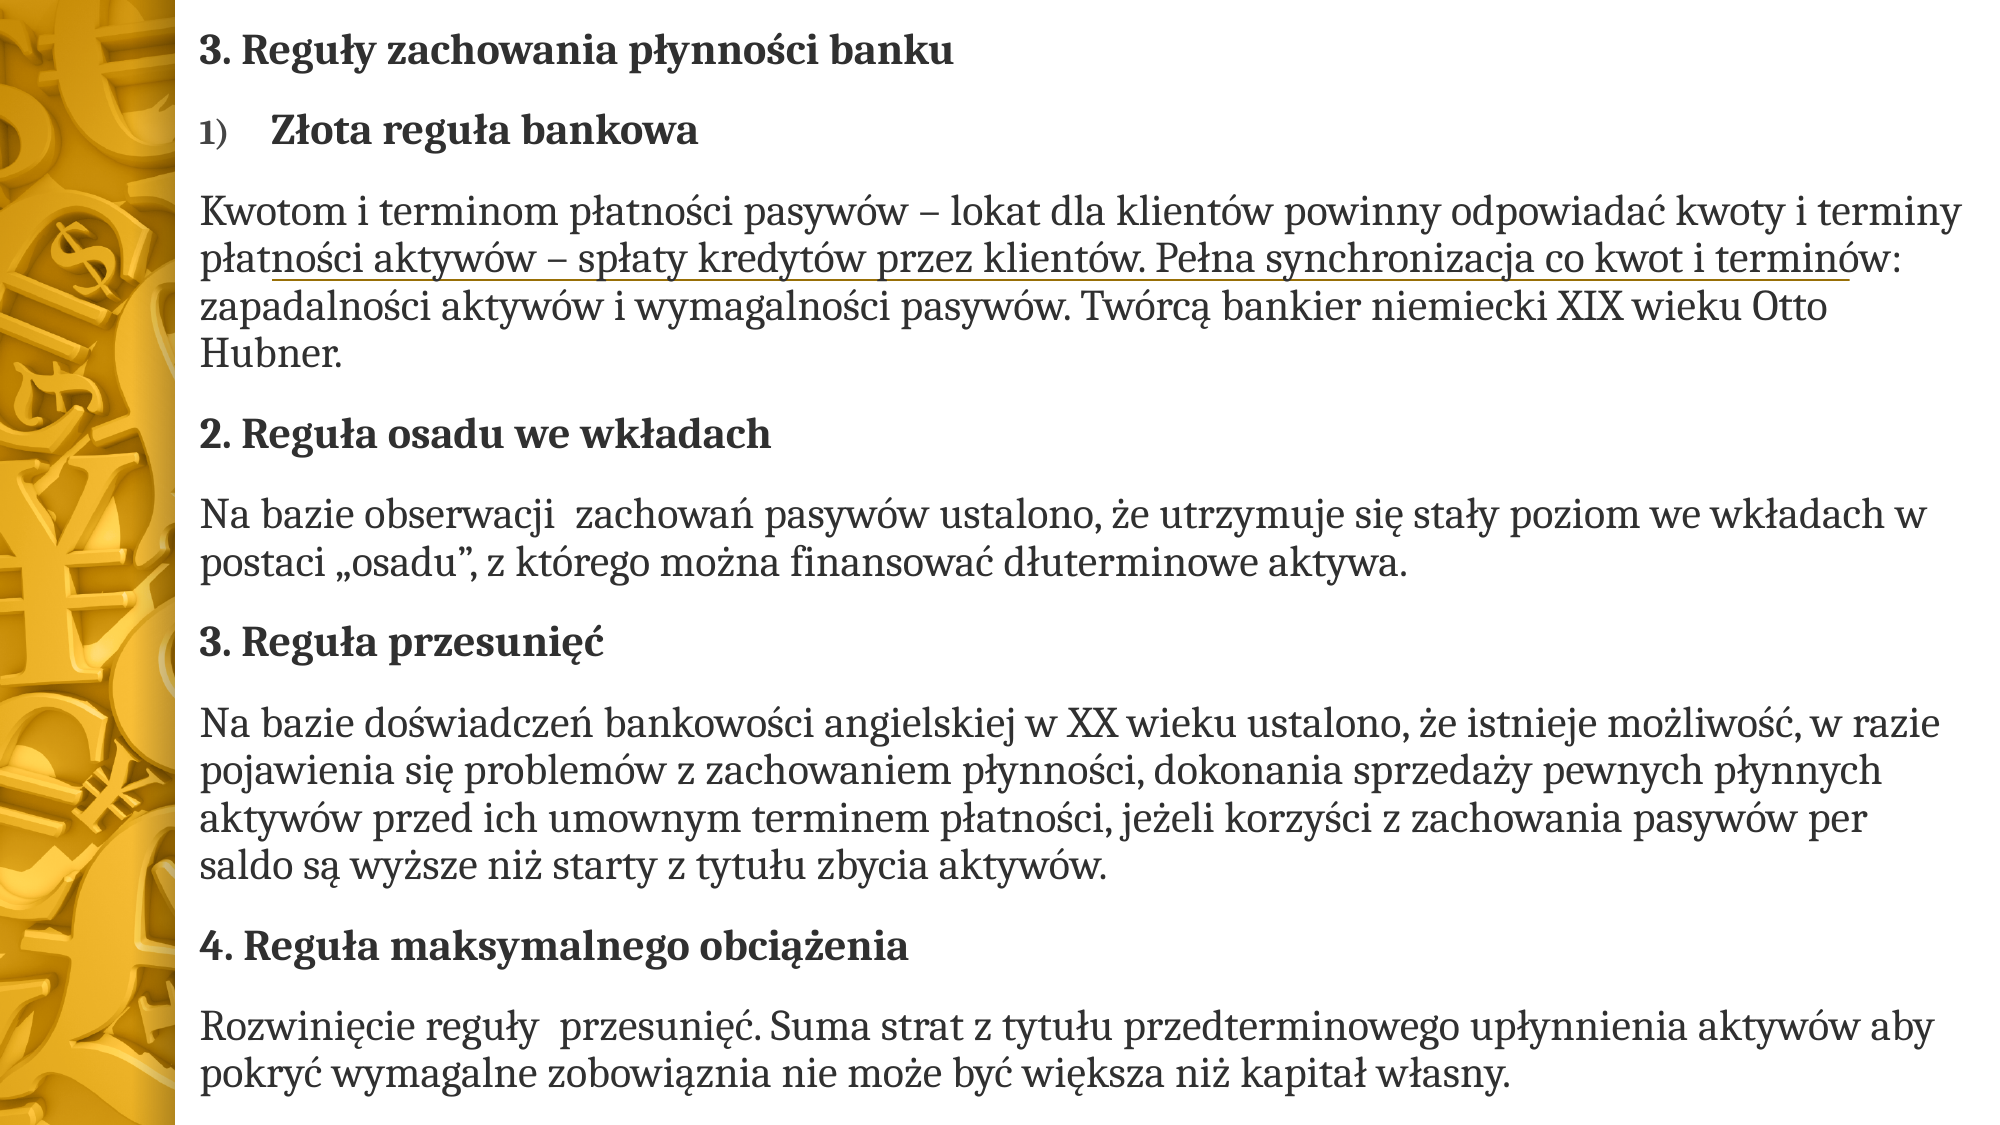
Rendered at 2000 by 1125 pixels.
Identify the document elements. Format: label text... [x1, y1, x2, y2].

list 3. Reguły zachowania płynności banku Złota reguła bankowa Kwotom i terminom płatności pasywów – lokat dla klientów powinny odpowiadać kwoty i terminy płatności aktywów – spłaty kredytów przez klientów. Pełna synchronizacja co kwot i terminów: zapadalności aktywów i wymagalności pasywów. Twórcą bankier niemiecki XIX wieku Otto Hubner. 2. Reguła osadu we wkładach Na bazie obserwacji zachowań pasywów ustalono, że utrzymuje się stały poziom we wkładach w postaci „osadu”, z którego można finansować dłuterminowe aktywa. 3. Reguła przesunięć Na bazie doświadczeń bankowości angielskiej w XX wieku ustalono, że istnieje możliwość, w razie pojawienia się problemów z zachowaniem płynności, dokonania sprzedaży pewnych płynnych aktywów przed ich umownym terminem płatności, jeżeli korzyści z zachowania pasywów per saldo są wyższe niż starty z tytułu zbycia aktywów. 4. Reguła maksymalnego obciążenia Rozwinięcie reguły przesunięć. Suma strat z tytułu przedterminowego upłynnienia aktywów aby pokryć wymagalne zobowiąznia nie może być większa niż kapitał własny. [184, 19, 1981, 1106]
picture [0, 0, 175, 1125]
